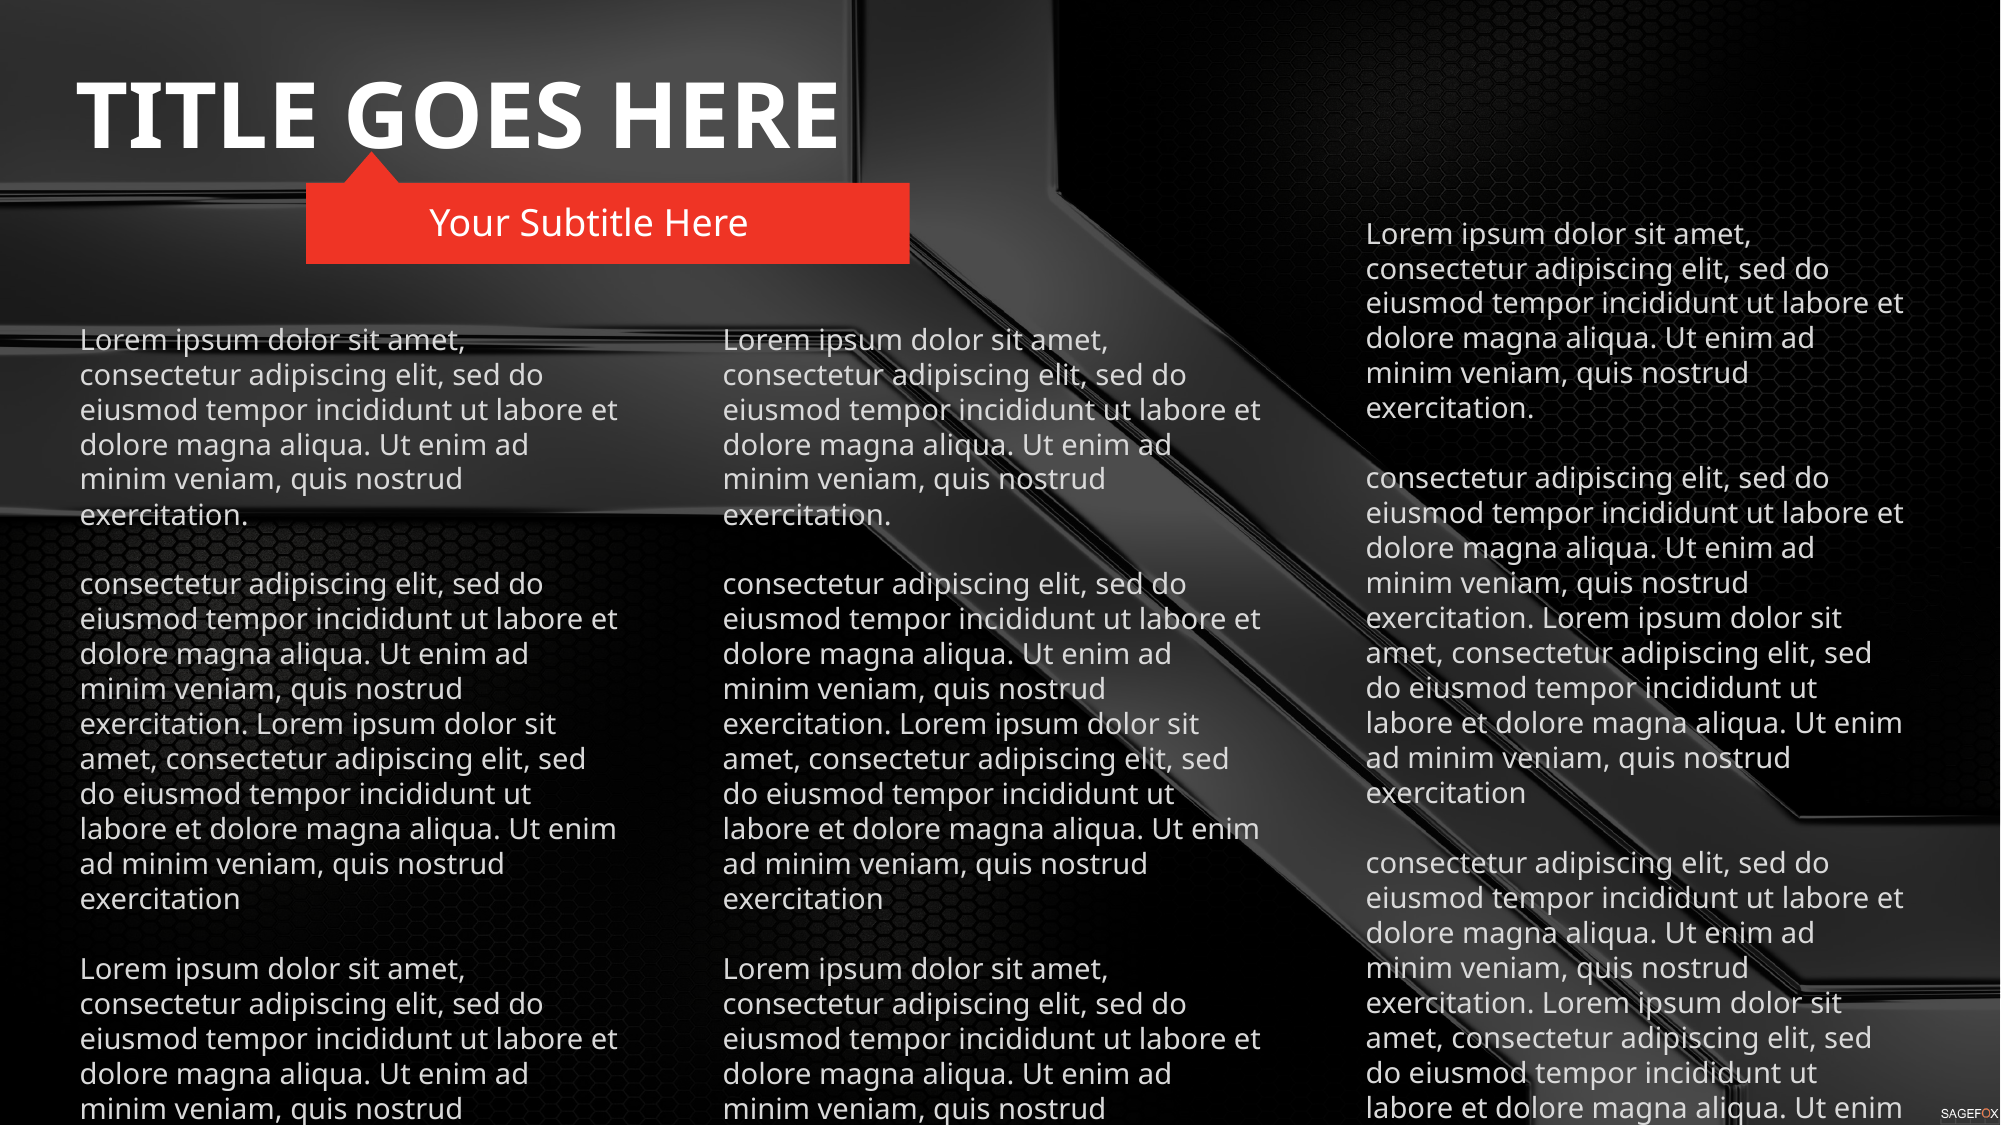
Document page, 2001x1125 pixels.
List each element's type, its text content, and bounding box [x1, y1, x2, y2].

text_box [306, 151, 910, 264]
text_box TITLE GOES HERE [60, 49, 965, 175]
text_box Lorem ipsum dolor sit amet, consectetur adipiscing elit, sed do eiusmod tempor incididunt ut labore et dolore magna aliqua. Ut enim ad minim veniam, quis nostrud exercitation. consectetur adipiscing elit, sed do eiusmod tempor incididunt ut labore et dolore magna aliqua. Ut enim ad minim veniam, quis nostrud exercitation. Lorem ipsum dolor sit amet, consectetur adipiscing elit, sed do eiusmod tempor incididunt ut labore et dolore magna aliqua. Ut enim ad minim veniam, quis nostrud exercitation Lorem ipsum dolor sit amet, consectetur adipiscing elit, sed do eiusmod tempor incididunt ut labore et dolore magna aliqua. Ut enim ad minim veniam, quis nostrud exercitation [707, 313, 1278, 1125]
text_box Lorem ipsum dolor sit amet, consectetur adipiscing elit, sed do eiusmod tempor incididunt ut labore et dolore magna aliqua. Ut enim ad minim veniam, quis nostrud exercitation. consectetur adipiscing elit, sed do eiusmod tempor incididunt ut labore et dolore magna aliqua. Ut enim ad minim veniam, quis nostrud exercitation. Lorem ipsum dolor sit amet, consectetur adipiscing elit, sed do eiusmod tempor incididunt ut labore et dolore magna aliqua. Ut enim ad minim veniam, quis nostrud exercitation Lorem ipsum dolor sit amet, consectetur adipiscing elit, sed do eiusmod tempor incididunt ut labore et dolore magna aliqua. Ut enim ad minim veniam, quis nostrud exercitation. [64, 313, 635, 1125]
picture [0, 0, 2001, 1125]
text_box Lorem ipsum dolor sit amet, consectetur adipiscing elit, sed do eiusmod tempor incididunt ut labore et dolore magna aliqua. Ut enim ad minim veniam, quis nostrud exercitation. consectetur adipiscing elit, sed do eiusmod tempor incididunt ut labore et dolore magna aliqua. Ut enim ad minim veniam, quis nostrud exercitation. Lorem ipsum dolor sit amet, consectetur adipiscing elit, sed do eiusmod tempor incididunt ut labore et dolore magna aliqua. Ut enim ad minim veniam, quis nostrud exercitation consectetur adipiscing elit, sed do eiusmod tempor incididunt ut labore et dolore magna aliqua. Ut enim ad minim veniam, quis nostrud exercitation. Lorem ipsum dolor sit amet, consectetur adipiscing elit, sed do eiusmod tempor incididunt ut labore et dolore magna aliqua. Ut enim ad minim veniam, quis nostrud exercitation [1350, 207, 1921, 1125]
